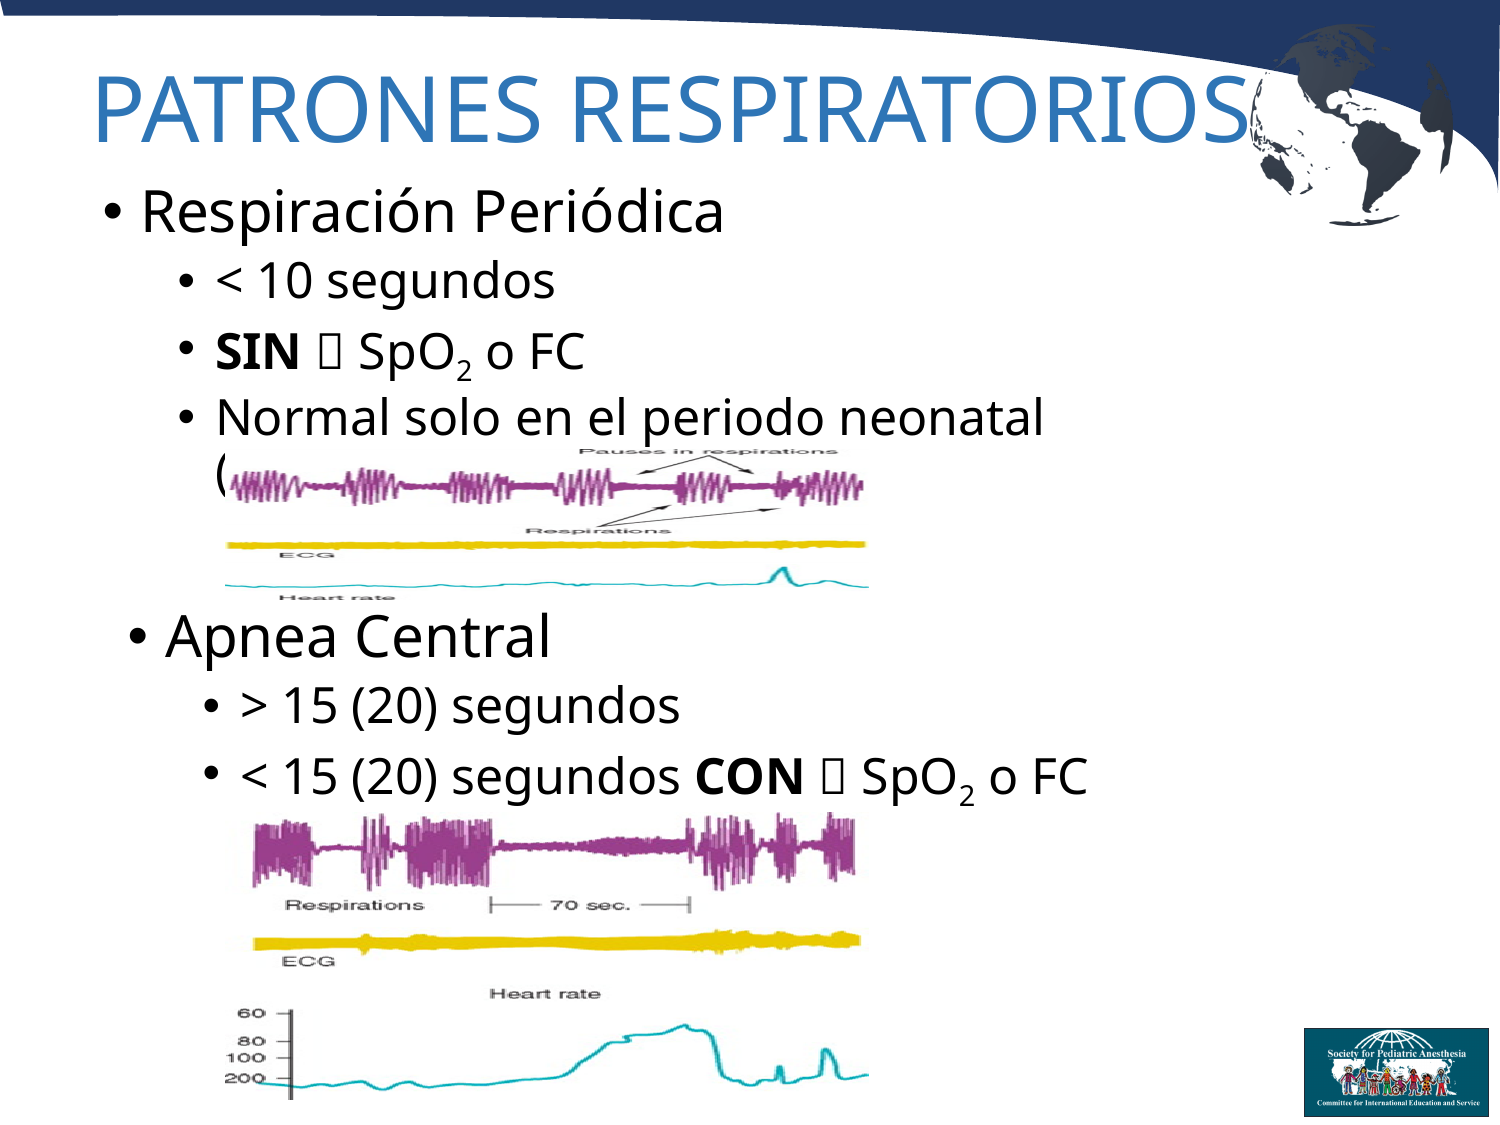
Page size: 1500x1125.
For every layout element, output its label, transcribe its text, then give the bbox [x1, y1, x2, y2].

picture [224, 812, 869, 1100]
picture [1444, 1101, 1454, 1105]
title PATRONES RESPIRATORIOS [75, 37, 1425, 188]
picture [1403, 1051, 1411, 1056]
list Respiración Periódica < 10 segundos SIN  SpO2 o FC Normal solo en el periodo neonatal (término) [87, 174, 1270, 575]
picture [1332, 1050, 1456, 1096]
picture [224, 449, 869, 600]
picture [1445, 1051, 1465, 1063]
list Apnea Central > 15 (20) segundos < 15 (20) segundos CON  SpO2 o FC [112, 600, 1282, 1058]
picture [1343, 1051, 1353, 1056]
picture [1426, 1101, 1440, 1105]
picture [1367, 1029, 1408, 1042]
